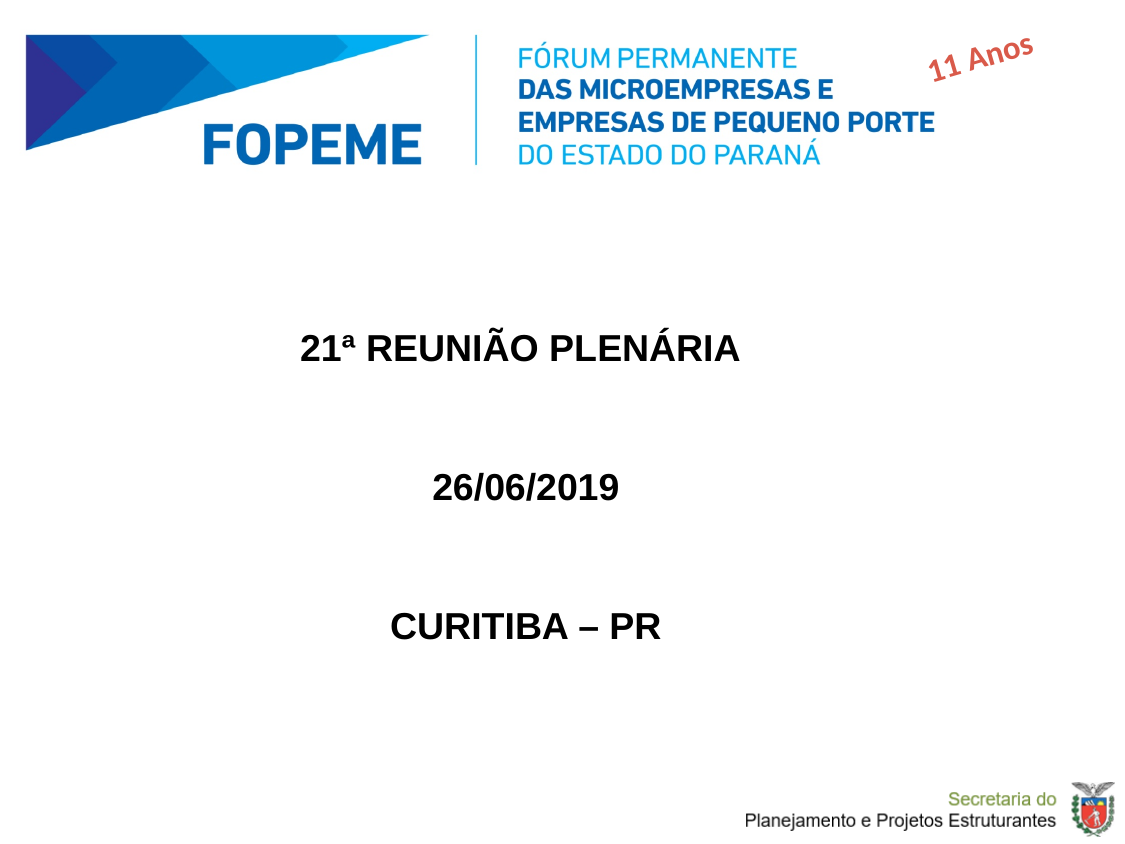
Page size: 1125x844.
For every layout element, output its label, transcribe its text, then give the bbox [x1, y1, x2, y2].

text_box 11 Anos [949, 8, 1069, 89]
picture [11, 20, 949, 179]
text_box 21ª REUNIÃO PLENÁRIA 26/06/2019 CURITIBA – PR [46, 271, 1005, 690]
picture [735, 775, 1121, 842]
